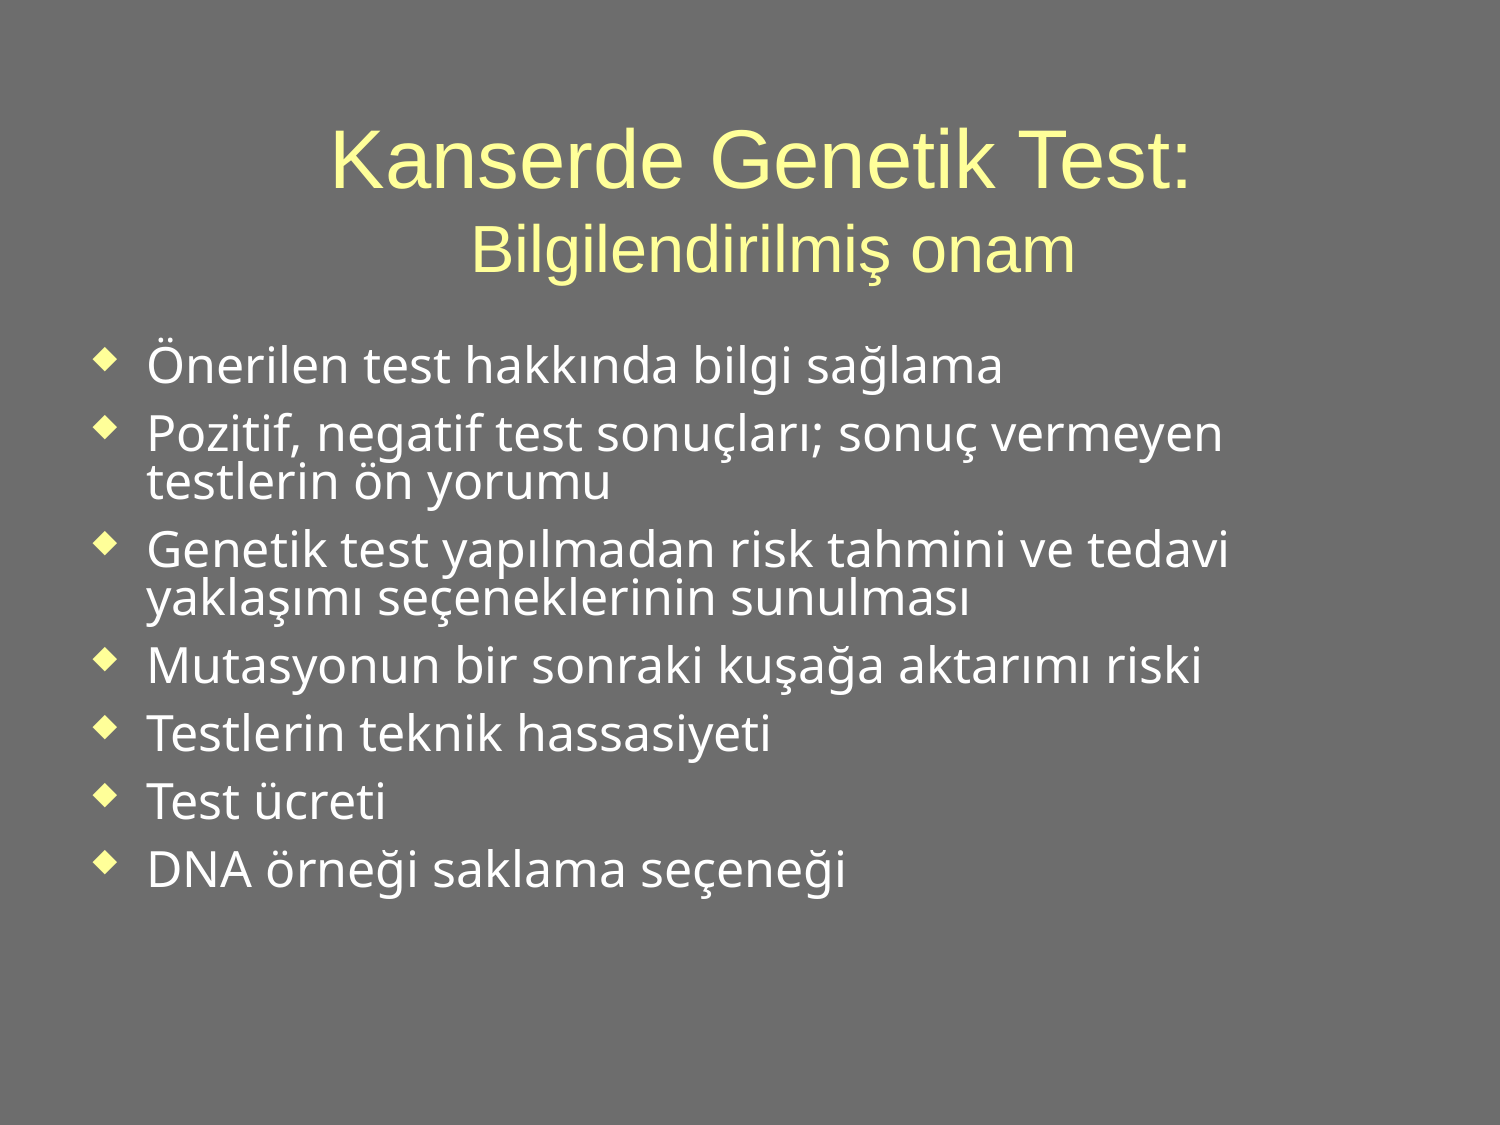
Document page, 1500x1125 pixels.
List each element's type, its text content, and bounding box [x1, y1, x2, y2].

list Önerilen test hakkında bilgi sağlama Pozitif, negatif test sonuçları; sonuç vermeyen testlerin ön yorumu Genetik test yapılmadan risk tahmini ve tedavi yaklaşımı seçeneklerinin sunulması Mutasyonun bir sonraki kuşağa aktarımı riski Testlerin teknik hassasiyeti Test ücreti DNA örneği saklama seçeneği [74, 337, 1426, 1088]
title Kanserde Genetik Test: Bilgilendirilmiş onam [229, 101, 1318, 290]
